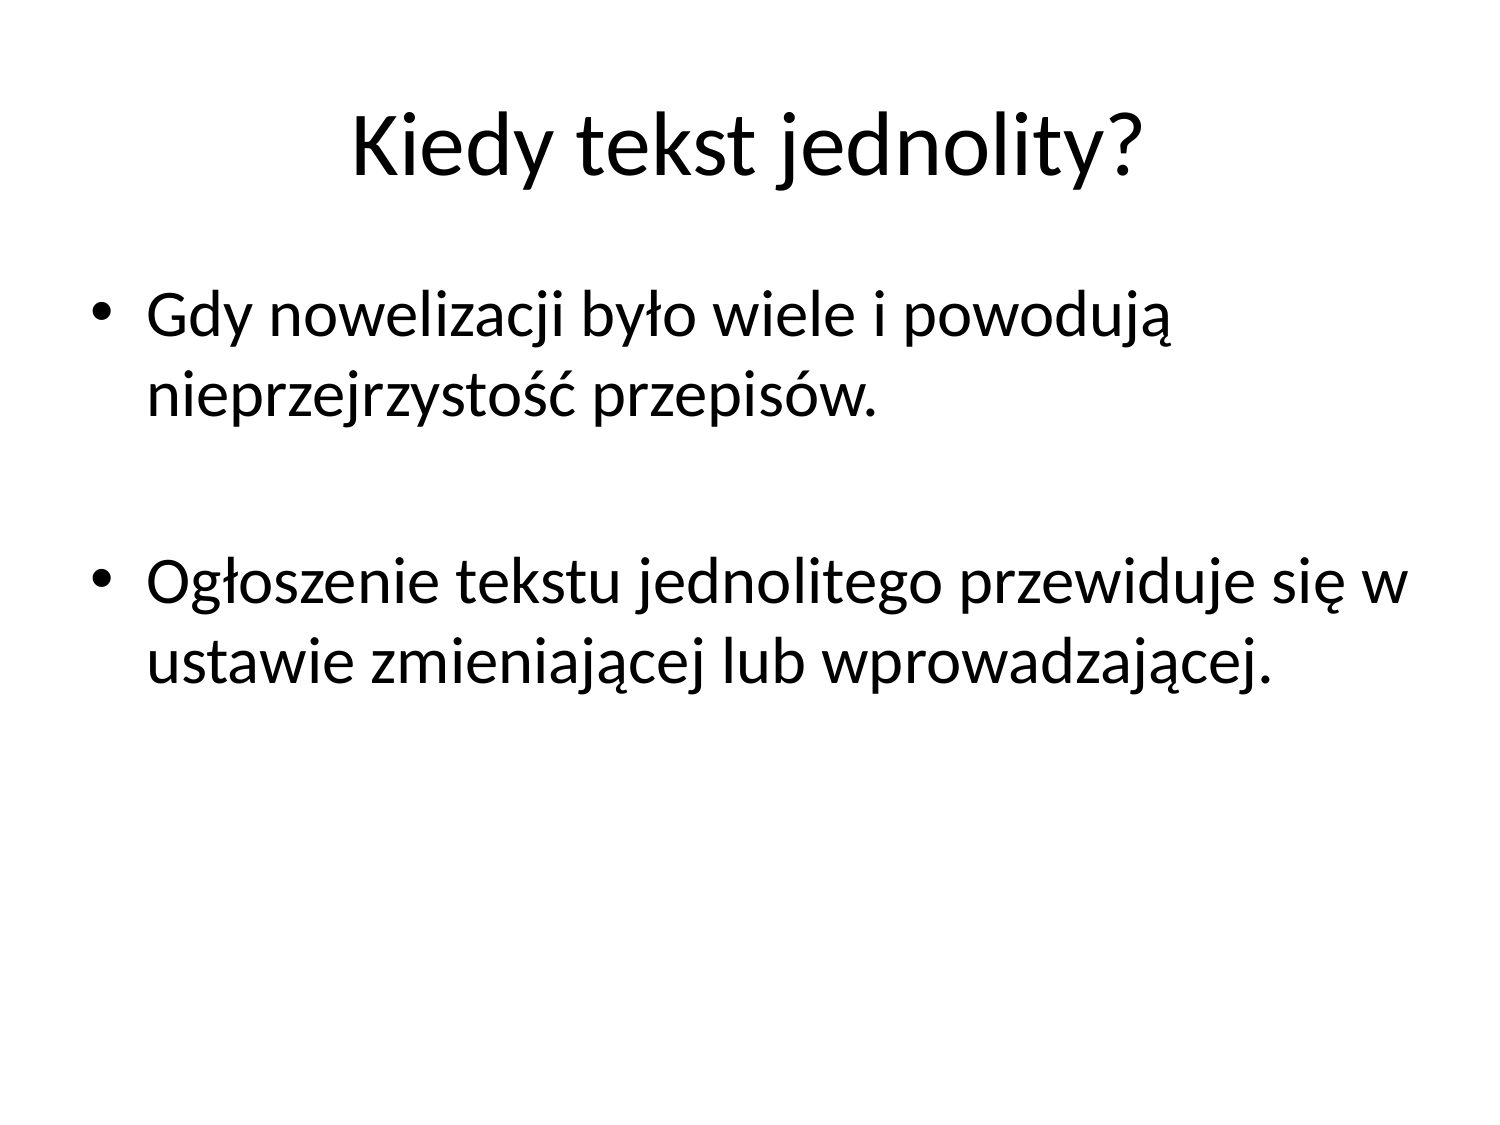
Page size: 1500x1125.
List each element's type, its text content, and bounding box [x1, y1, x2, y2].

list Gdy nowelizacji było wiele i powodują nieprzejrzystość przepisów. Ogłoszenie tekstu jednolitego przewiduje się w ustawie zmieniającej lub wprowadzającej. [75, 262, 1425, 1005]
title Kiedy tekst jednolity? [75, 45, 1425, 233]
